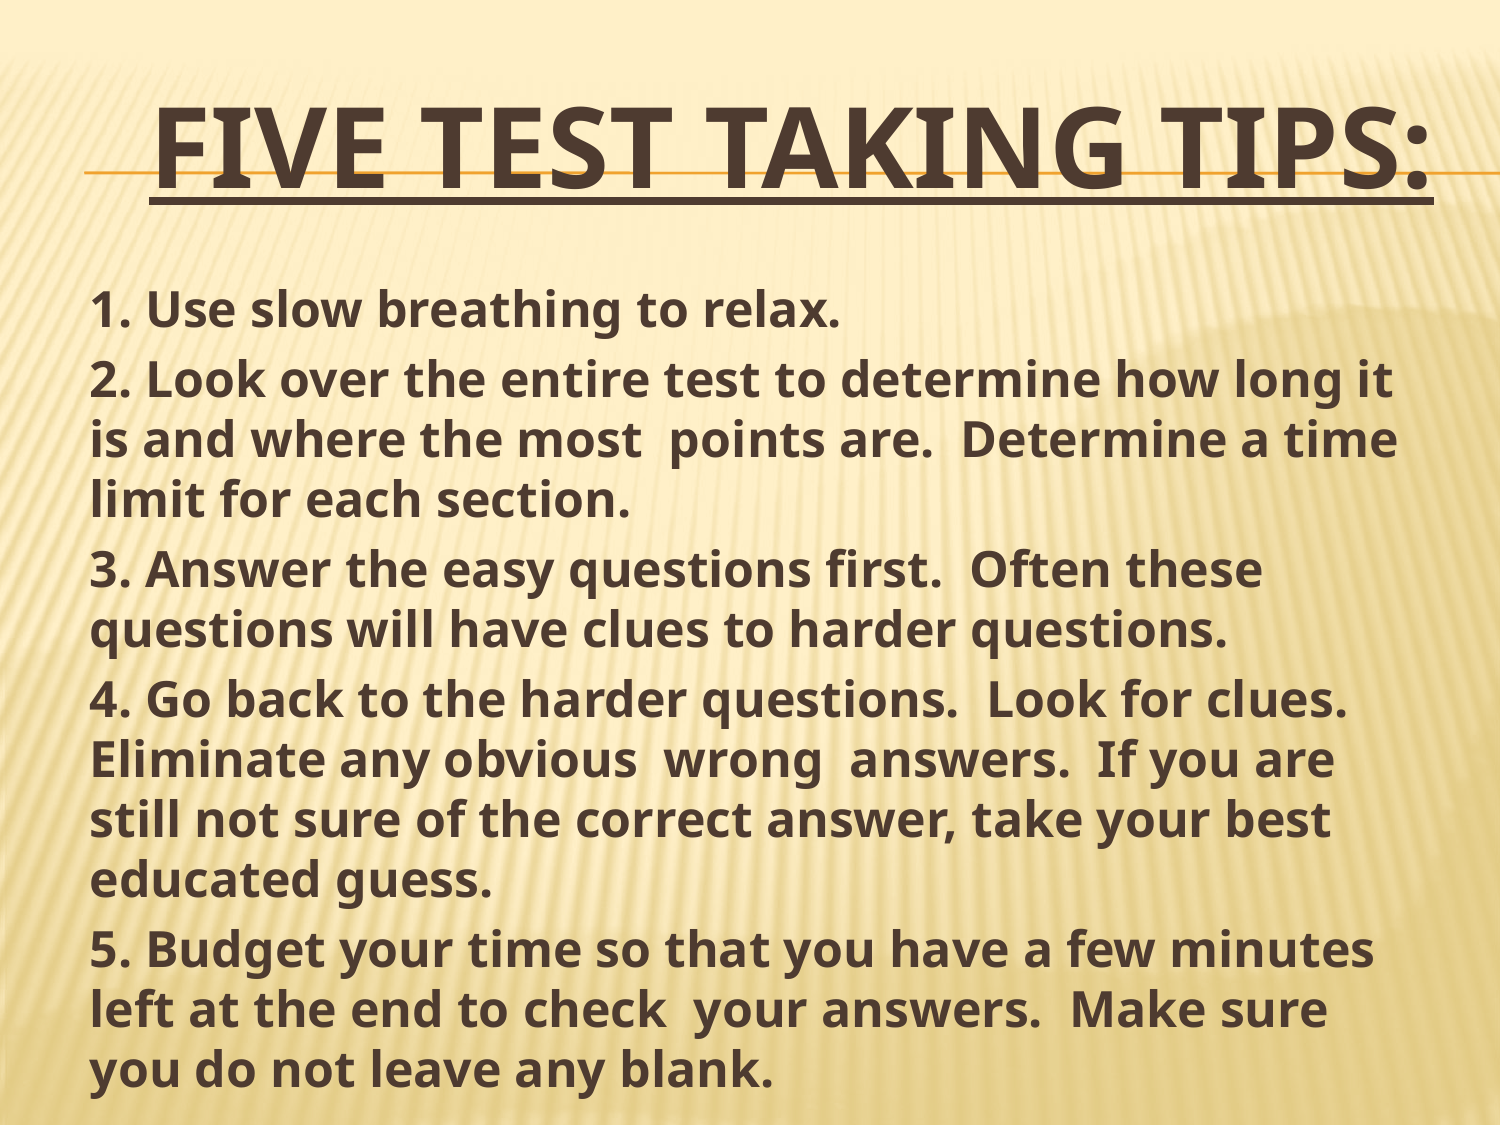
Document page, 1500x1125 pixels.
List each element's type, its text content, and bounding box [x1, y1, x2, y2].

list 1. Use slow breathing to relax. 2. Look over the entire test to determine how long it is and where the most points are. Determine a time limit for each section. 3. Answer the easy questions first. Often these questions will have clues to harder questions. 4. Go back to the harder questions. Look for clues. Eliminate any obvious wrong answers. If you are still not sure of the correct answer, take your best educated guess. 5. Budget your time so that you have a few minutes left at the end to check your answers. Make sure you do not leave any blank. [75, 200, 1425, 1088]
title Five Test Taking Tips: [50, 75, 1475, 213]
